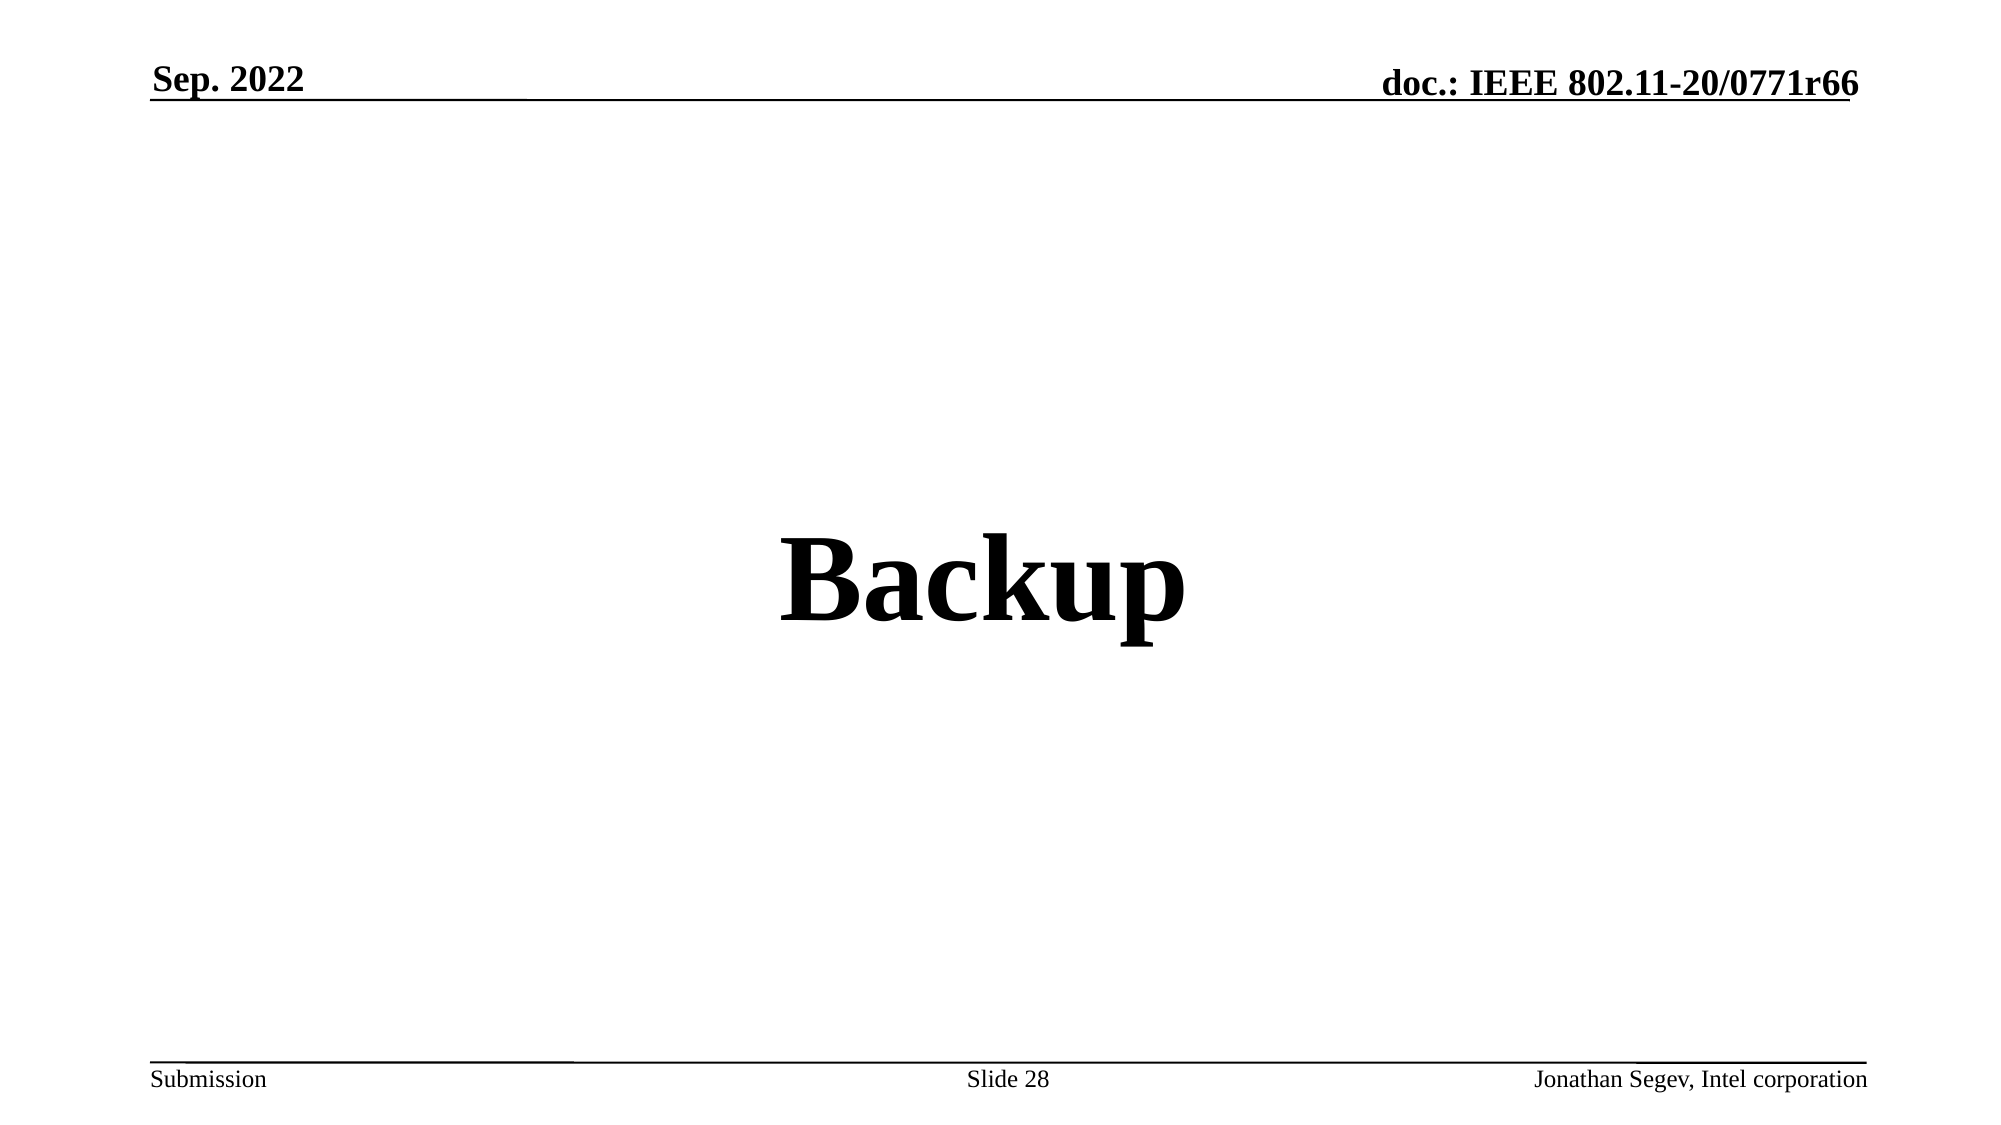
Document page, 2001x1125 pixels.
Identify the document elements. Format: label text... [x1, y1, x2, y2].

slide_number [152, 54, 563, 100]
list Backup [149, 324, 1850, 1000]
slide_number Slide 28 [950, 1061, 1067, 1123]
footer Jonathan Segev, Intel corporation [1171, 1061, 1869, 1093]
